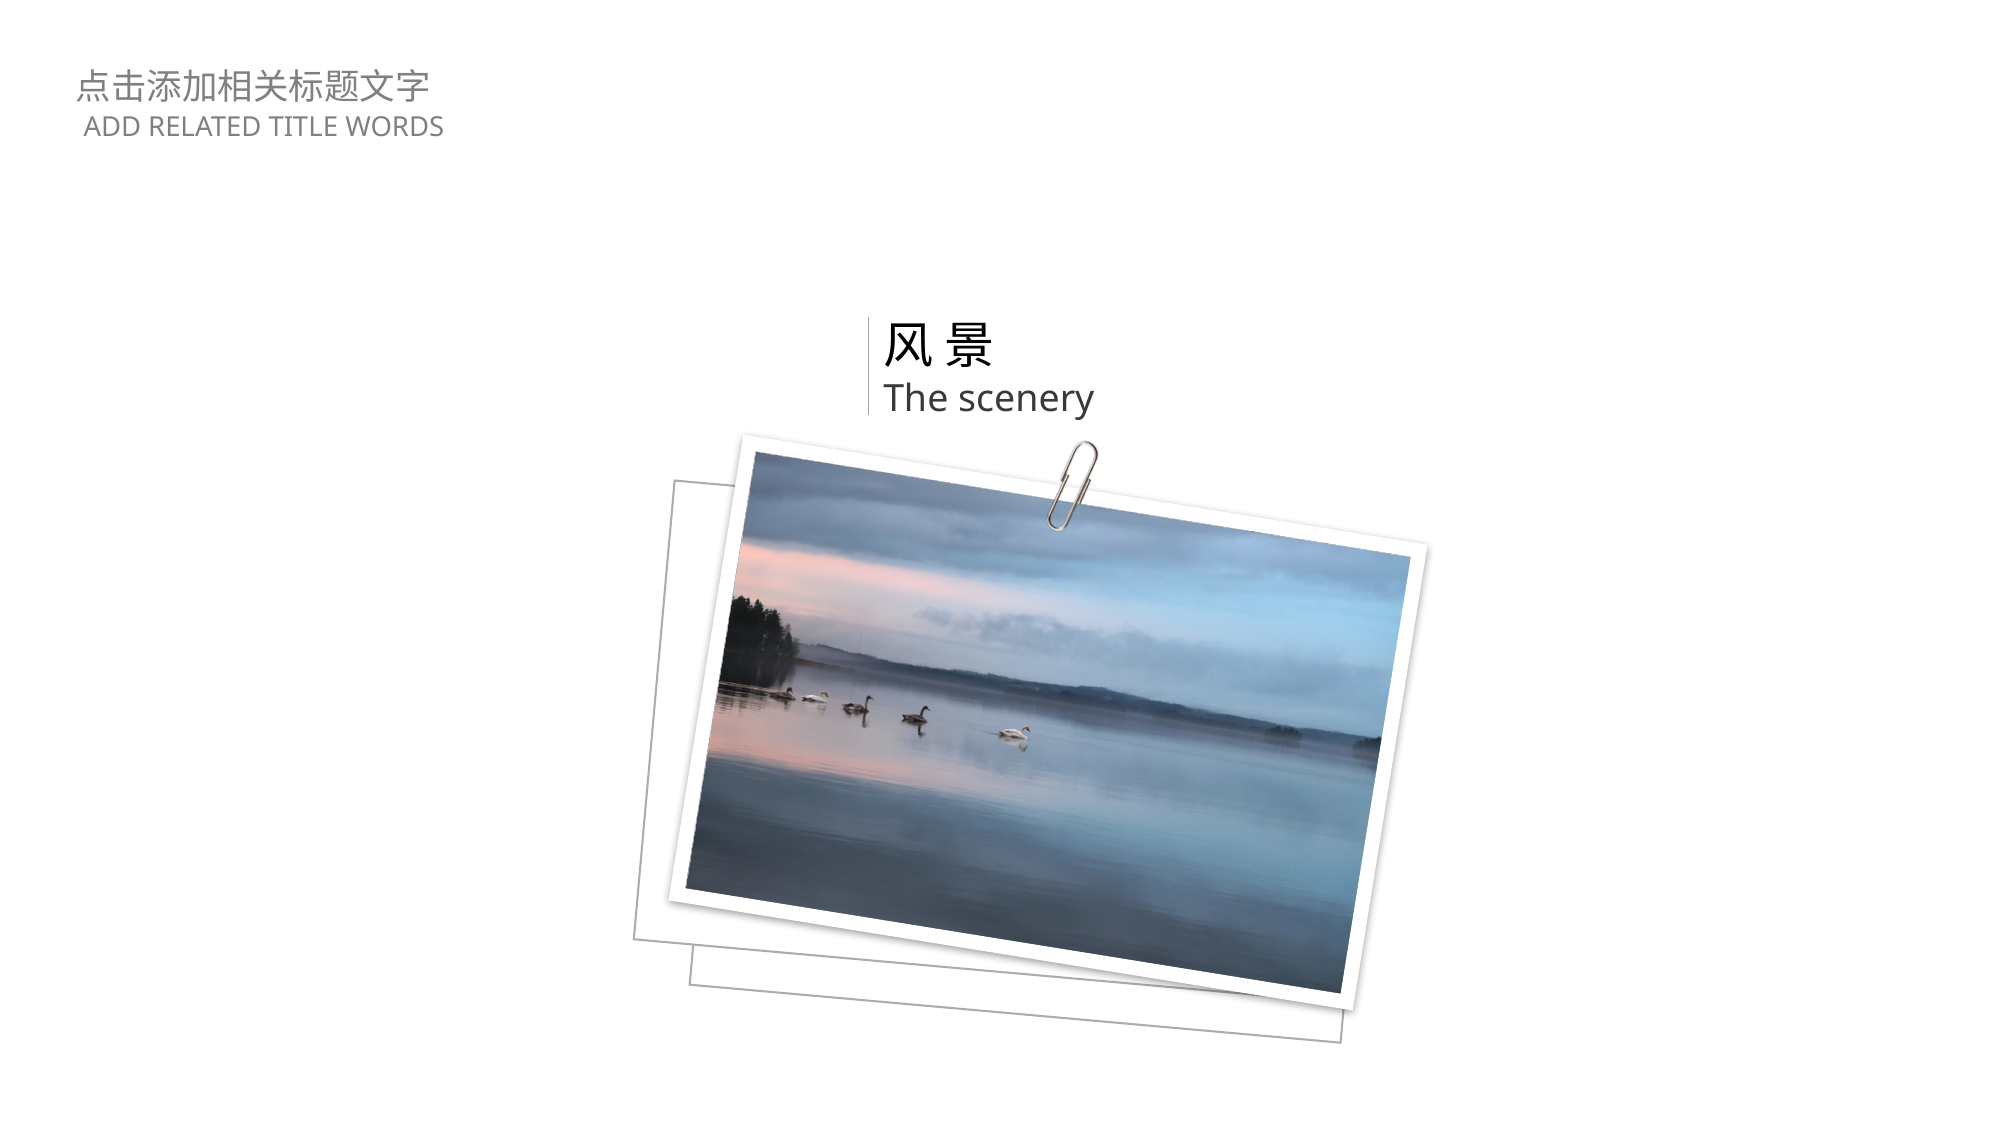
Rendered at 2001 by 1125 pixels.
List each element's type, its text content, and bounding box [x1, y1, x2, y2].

text_box 风 景 The scenery [868, 306, 1869, 426]
text_box ADD RELATED TITLE WORDS [68, 101, 460, 150]
text_box [688, 946, 1344, 1044]
picture [687, 416, 1410, 993]
text_box 点击添加相关标题文字 [60, 56, 446, 114]
text_box [632, 479, 1144, 986]
